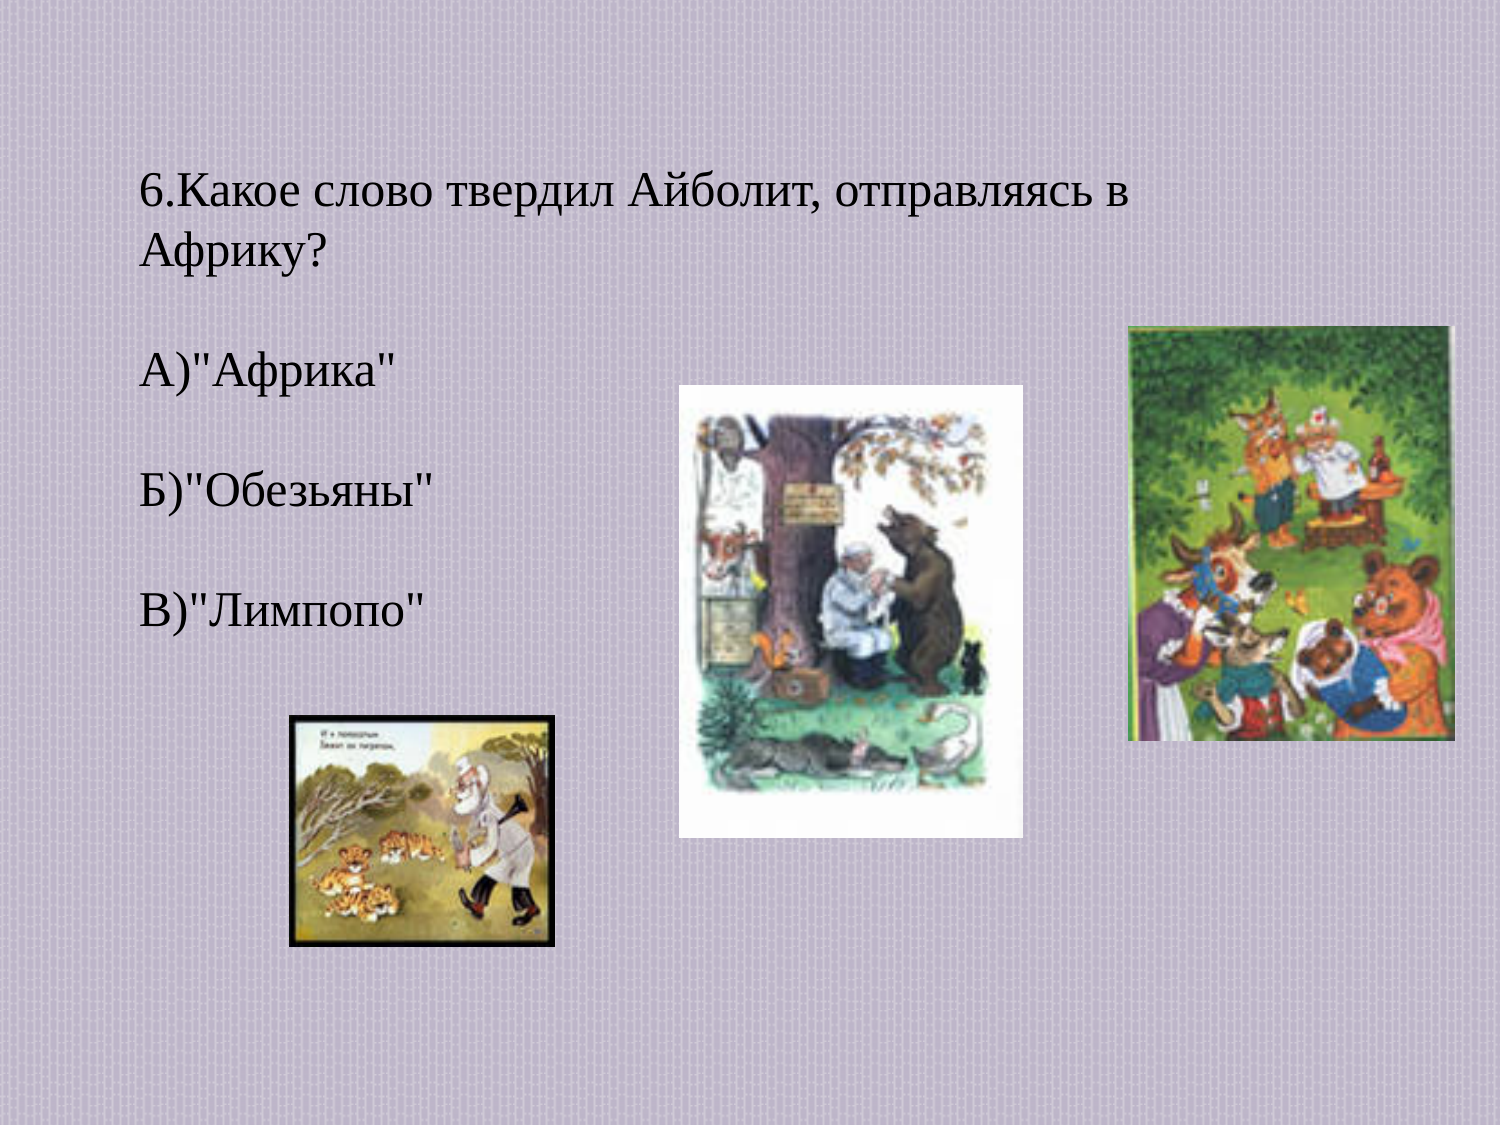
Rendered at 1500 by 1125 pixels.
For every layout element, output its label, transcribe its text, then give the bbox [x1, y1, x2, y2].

picture [288, 715, 555, 948]
text_box 6.Какое слово твердил Айболит, отправляясь в Африку? А)"Африка" Б)"Обезьяны" В)"Лимпопо" [123, 148, 1341, 644]
picture [678, 385, 1023, 838]
picture [1127, 325, 1455, 742]
